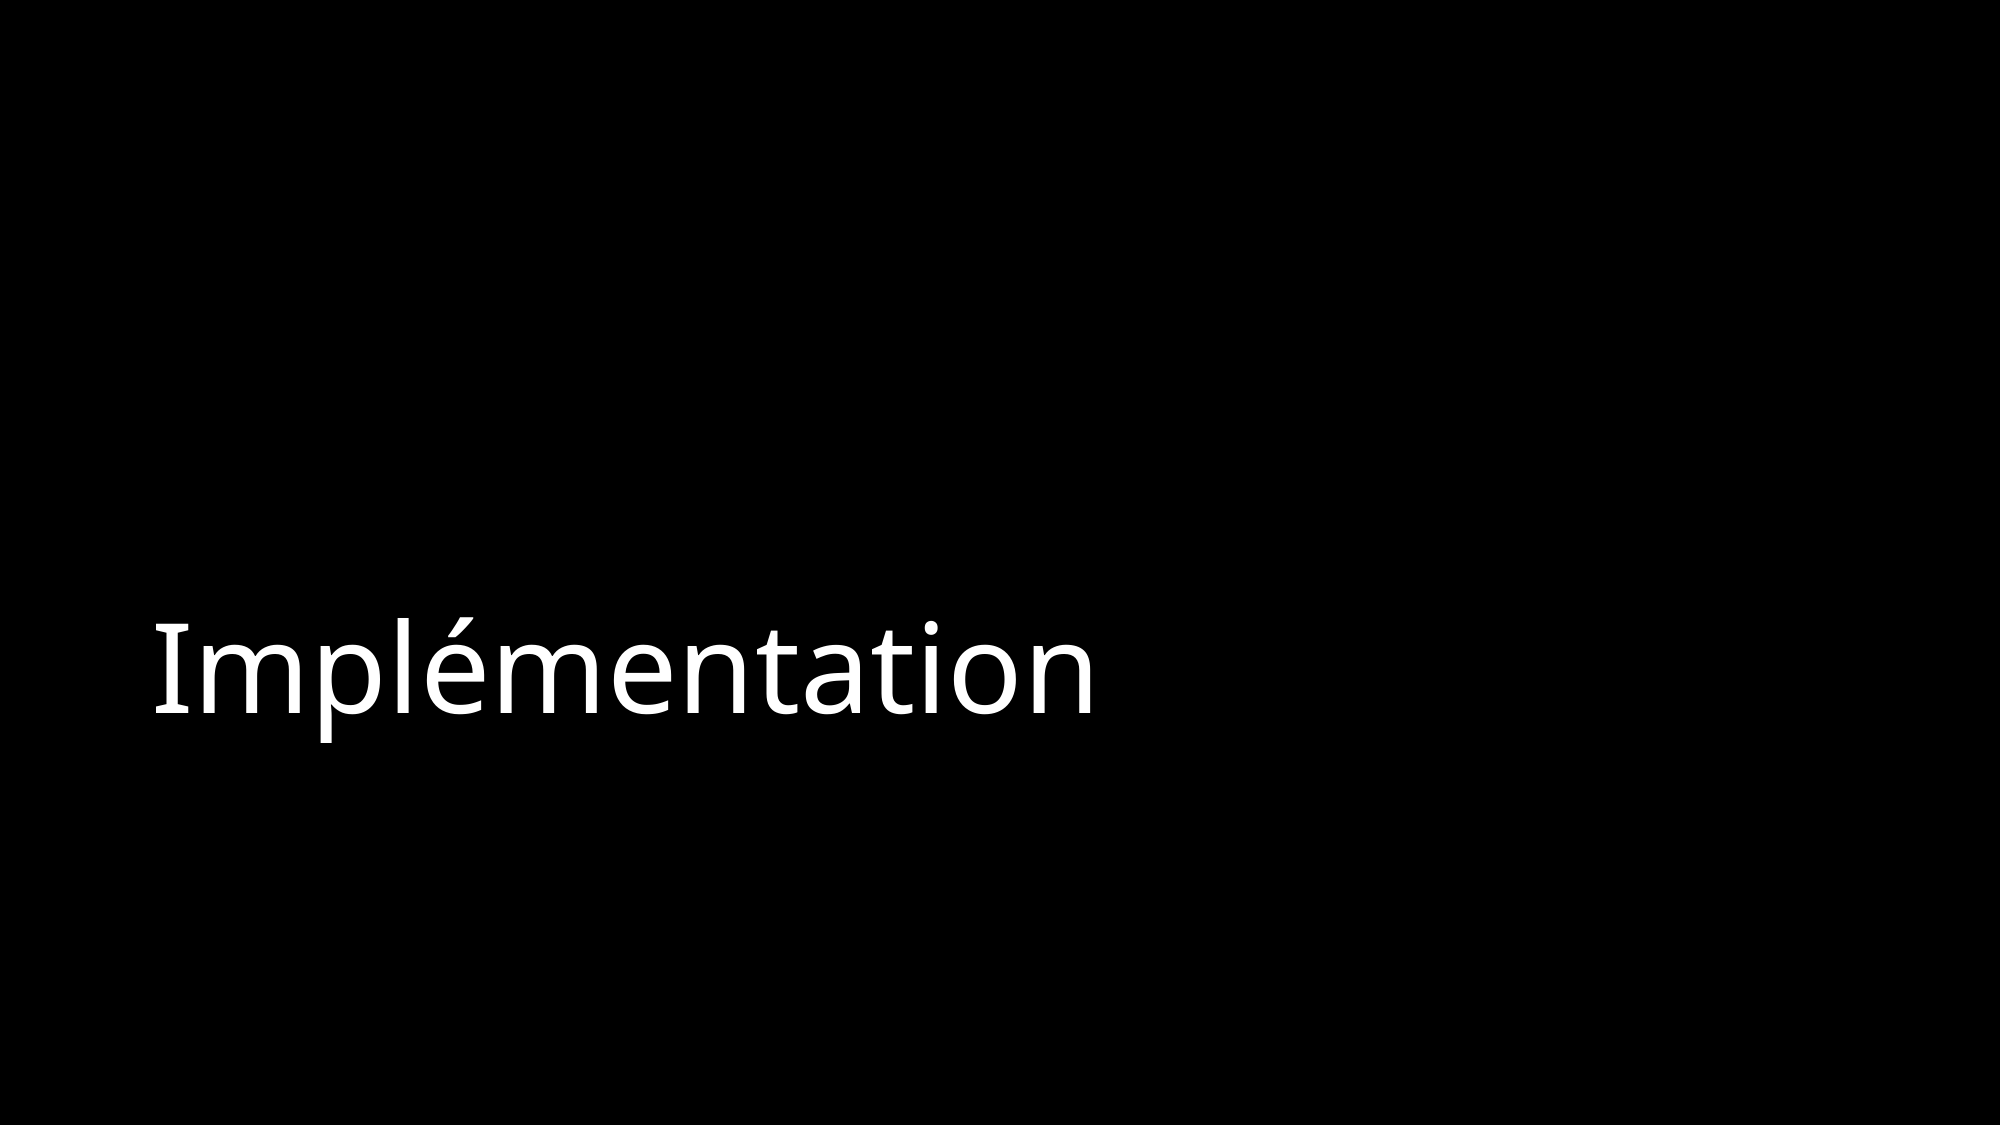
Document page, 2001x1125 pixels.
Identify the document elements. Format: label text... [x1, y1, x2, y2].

title Implémentation [136, 280, 1862, 749]
